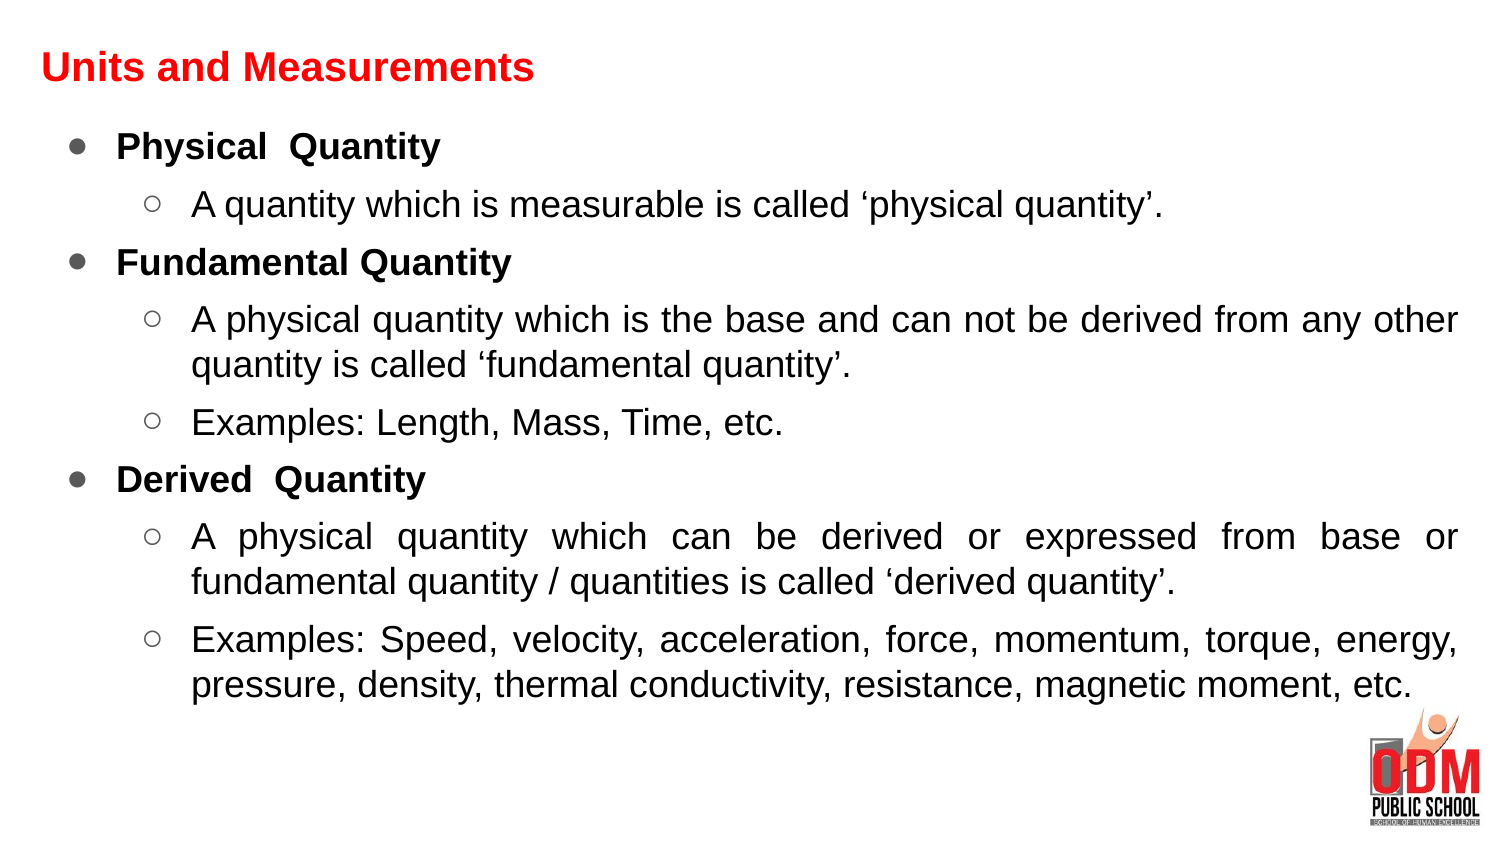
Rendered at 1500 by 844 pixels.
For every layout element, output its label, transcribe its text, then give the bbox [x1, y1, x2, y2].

text_box Units and Measurements [25, 24, 1474, 108]
picture [1348, 692, 1500, 844]
list Physical Quantity A quantity which is measurable is called ‘physical quantity’. Fundamental Quantity A physical quantity which is the base and can not be derived from any other quantity is called ‘fundamental quantity’. Examples: Length, Mass, Time, etc. Derived Quantity A physical quantity which can be derived or expressed from base or fundamental quantity / quantities is called ‘derived quantity’. Examples: Speed, velocity, acceleration, force, momentum, torque, energy, pressure, density, thermal conductivity, resistance, magnetic moment, etc. [26, 107, 1474, 820]
